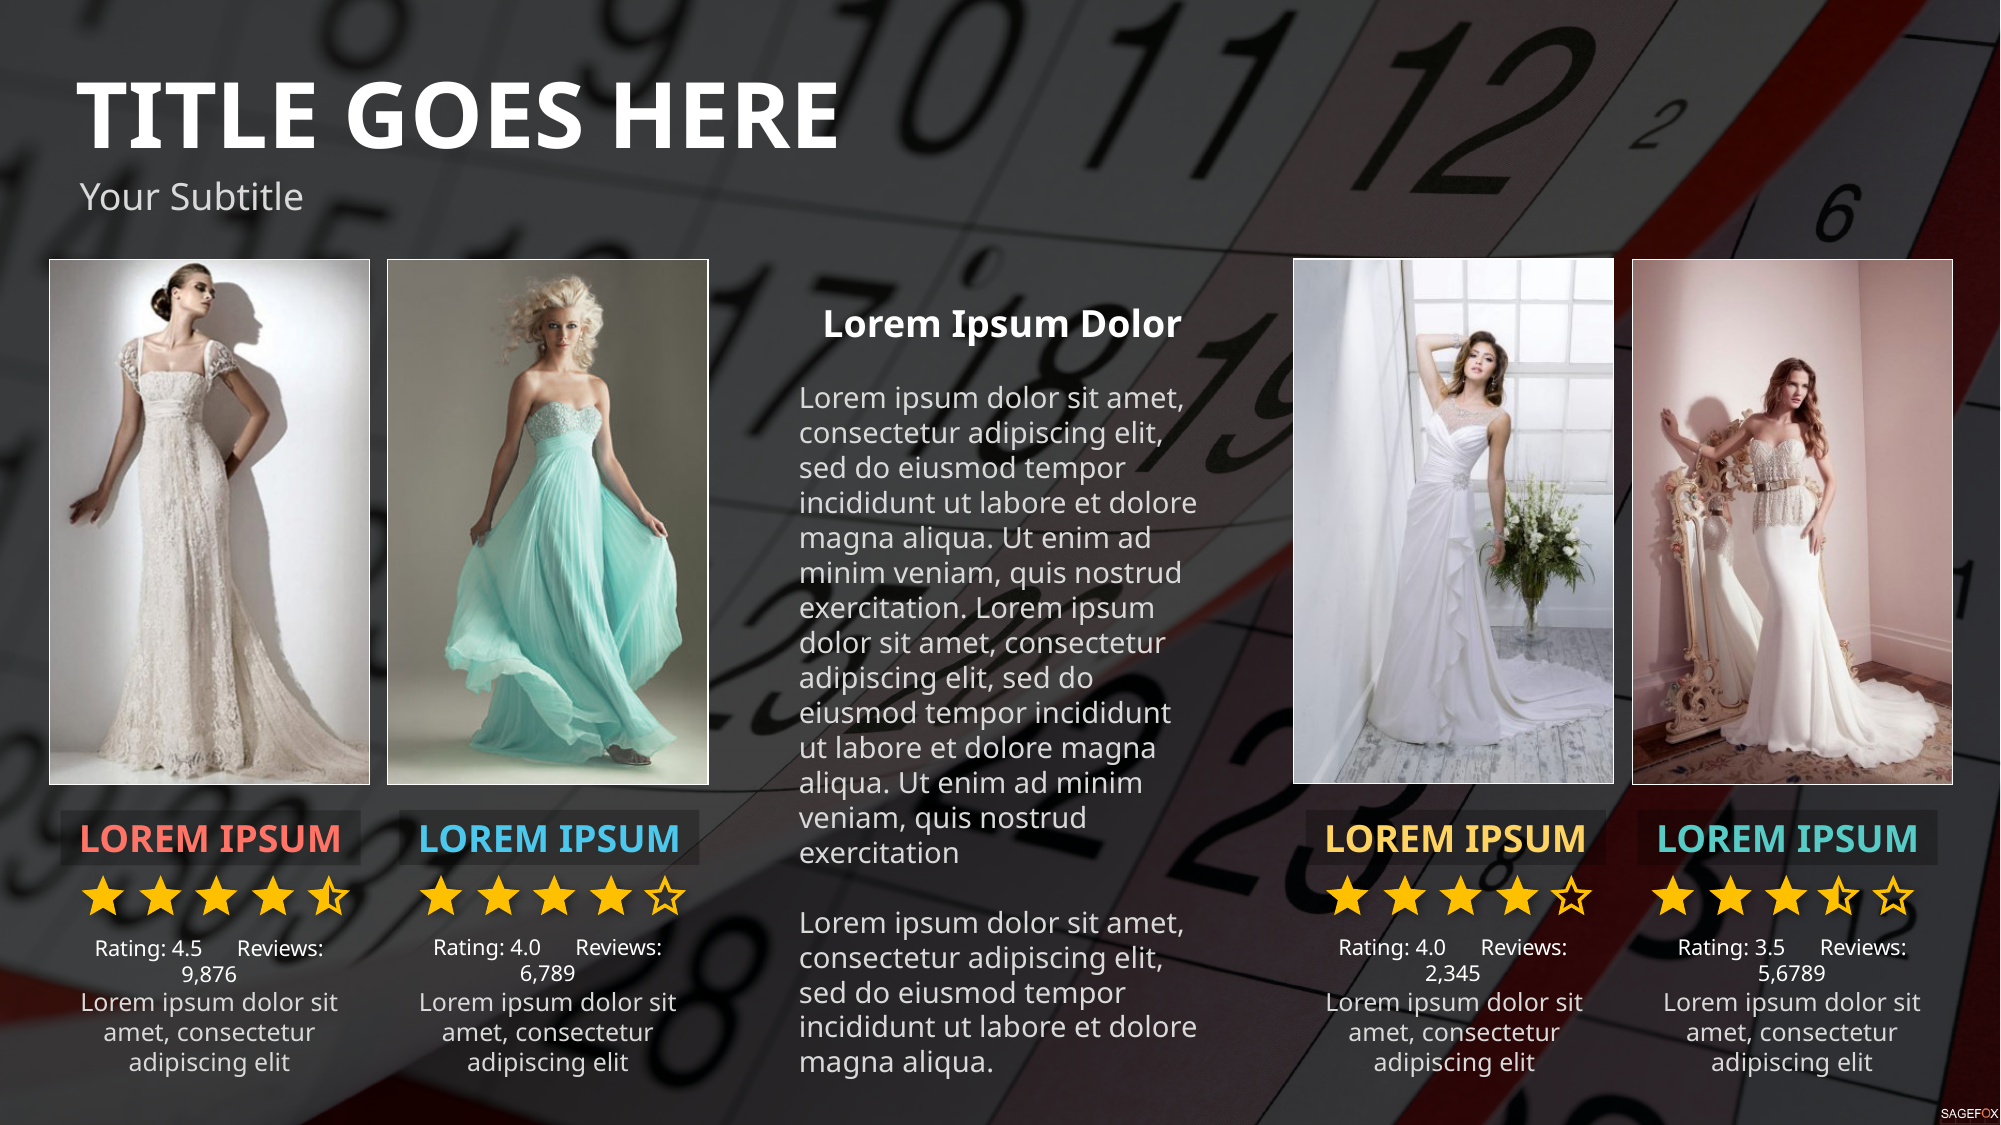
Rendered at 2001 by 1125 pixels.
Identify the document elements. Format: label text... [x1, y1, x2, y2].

text_box [1325, 874, 1369, 916]
text_box [1383, 874, 1427, 916]
text_box Lorem Ipsum Dolor Lorem ipsum dolor sit amet, consectetur adipiscing elit, sed do eiusmod tempor incididunt ut labore et dolore magna aliqua. Ut enim ad minim veniam, quis nostrud exercitation. Lorem ipsum dolor sit amet, consectetur adipiscing elit, sed do eiusmod tempor incididunt ut labore et dolore magna aliqua. Ut enim ad minim veniam, quis nostrud exercitation Lorem ipsum dolor sit amet, consectetur adipiscing elit, sed do eiusmod tempor incididunt ut labore et dolore magna aliqua. [783, 292, 1221, 1087]
text_box [139, 875, 182, 916]
picture [0, 0, 2001, 1125]
text_box Lorem ipsum dolor sit amet, consectetur adipiscing elit [387, 994, 709, 1081]
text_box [60, 49, 1020, 227]
text_box [1872, 874, 1915, 916]
text_box [1764, 874, 1808, 916]
text_box [251, 875, 295, 916]
text_box LOREM IPSUM [60, 810, 361, 866]
text_box [1292, 258, 1614, 785]
text_box Rating: 3.5 Reviews: 5,6789 [1632, 926, 1953, 994]
text_box Rating: 4.0 Reviews: 2,345 [1293, 926, 1614, 994]
text_box Rating: 4.0 Reviews: 6,789 [387, 926, 709, 994]
text_box [1439, 874, 1482, 916]
text_box [589, 874, 633, 916]
text_box [81, 875, 125, 916]
text_box Lorem ipsum dolor sit amet, consectetur adipiscing elit [1294, 981, 1615, 1081]
text_box [48, 259, 371, 786]
text_box [1651, 874, 1695, 916]
text_box [532, 874, 576, 916]
text_box LOREM IPSUM [1305, 809, 1606, 865]
text_box [1817, 874, 1860, 916]
text_box LOREM IPSUM [399, 809, 700, 865]
text_box LOREM IPSUM [1637, 809, 1938, 865]
text_box Lorem ipsum dolor sit amet, consectetur adipiscing elit [1632, 994, 1953, 1081]
text_box Rating: 4.5 Reviews: 9,876 [49, 926, 370, 994]
text_box [387, 259, 709, 786]
text_box [419, 874, 463, 916]
text_box [643, 874, 687, 916]
text_box [477, 874, 520, 916]
text_box [1550, 874, 1593, 916]
text_box [1495, 874, 1539, 916]
text_box Lorem ipsum dolor sit amet, consectetur adipiscing elit [49, 994, 370, 1082]
text_box [307, 875, 351, 916]
text_box [1709, 874, 1752, 916]
text_box [1631, 259, 1953, 786]
text_box [194, 875, 238, 916]
